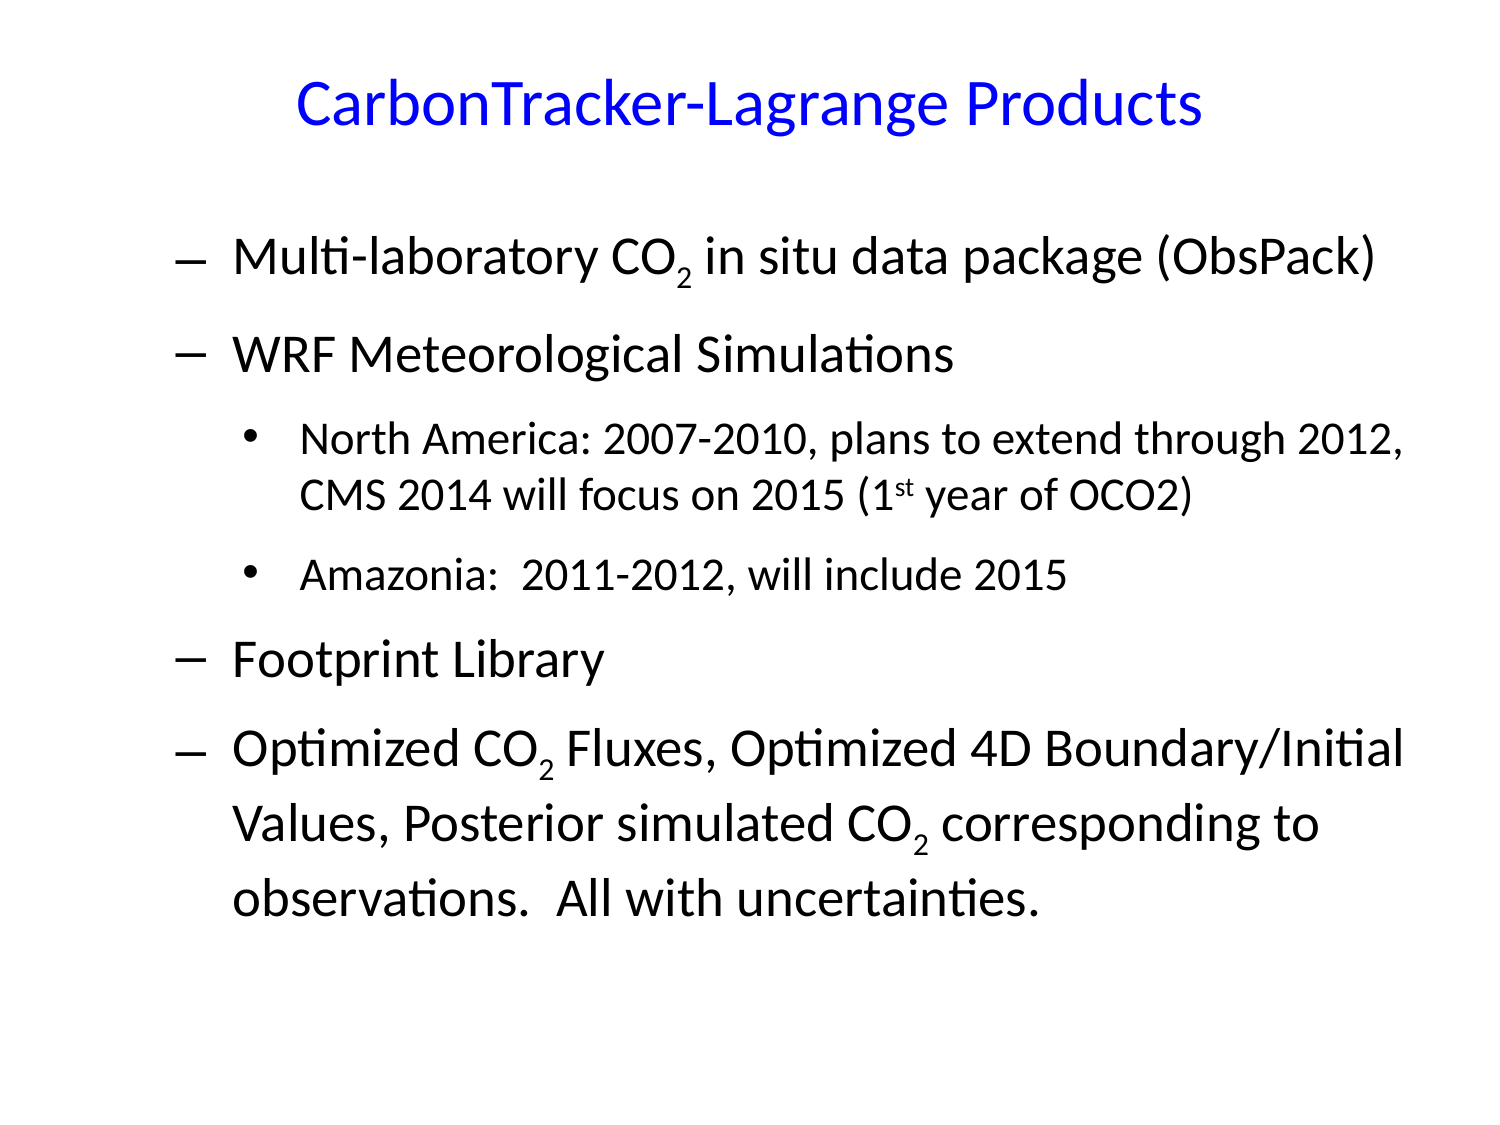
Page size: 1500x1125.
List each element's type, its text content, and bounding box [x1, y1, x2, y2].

list Multi-laboratory CO2 in situ data package (ObsPack) WRF Meteorological Simulations North America: 2007-2010, plans to extend through 2012, CMS 2014 will focus on 2015 (1st year of OCO2) Amazonia: 2011-2012, will include 2015 Footprint Library Optimized CO2 Fluxes, Optimized 4D Boundary/Initial Values, Posterior simulated CO2 corresponding to observations. All with uncertainties. [75, 212, 1425, 955]
title CarbonTracker-Lagrange Products [75, 5, 1425, 193]
